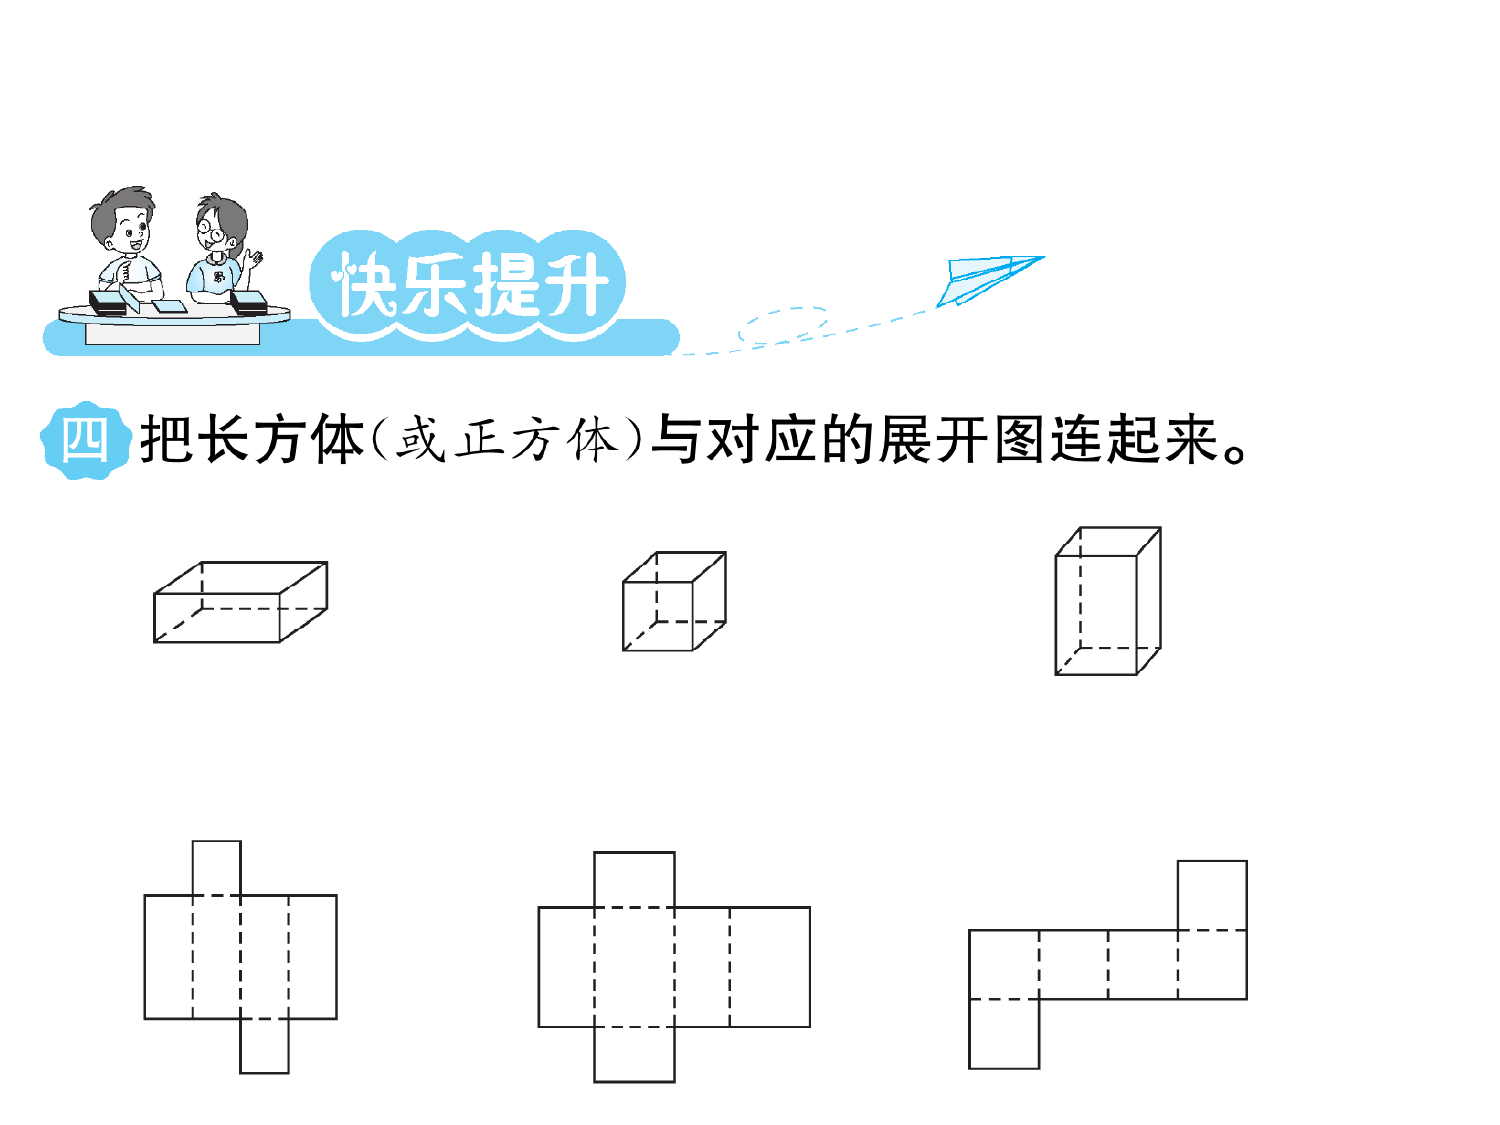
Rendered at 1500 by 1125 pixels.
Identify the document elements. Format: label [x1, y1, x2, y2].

picture [35, 177, 1296, 1122]
